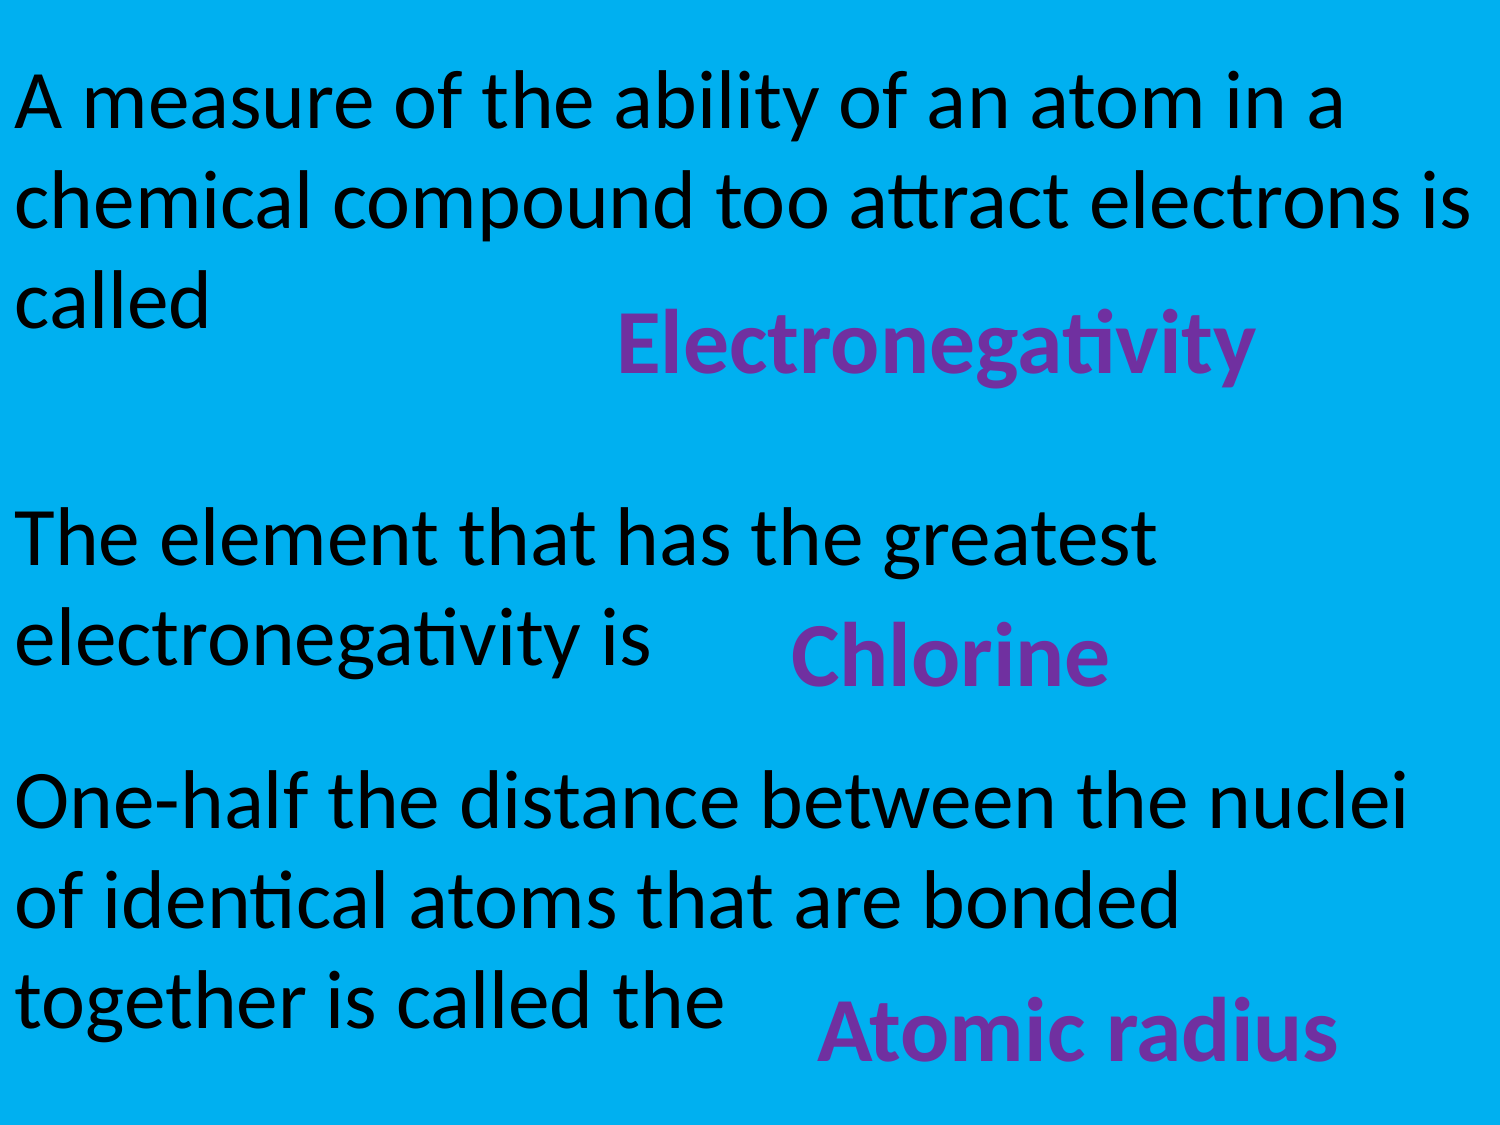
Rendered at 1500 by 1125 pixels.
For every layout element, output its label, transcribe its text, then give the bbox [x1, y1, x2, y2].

text_box Chlorine [776, 587, 1127, 713]
text_box The element that has the greatest electronegativity is [0, 474, 1500, 690]
text_box Atomic radius [802, 962, 1355, 1088]
text_box Electronegativity [601, 274, 1273, 400]
text_box One-half the distance between the nuclei of identical atoms that are bonded together is called the [0, 737, 1500, 1053]
text_box A measure of the ability of an atom in a chemical compound too attract electrons is called [0, 37, 1500, 353]
